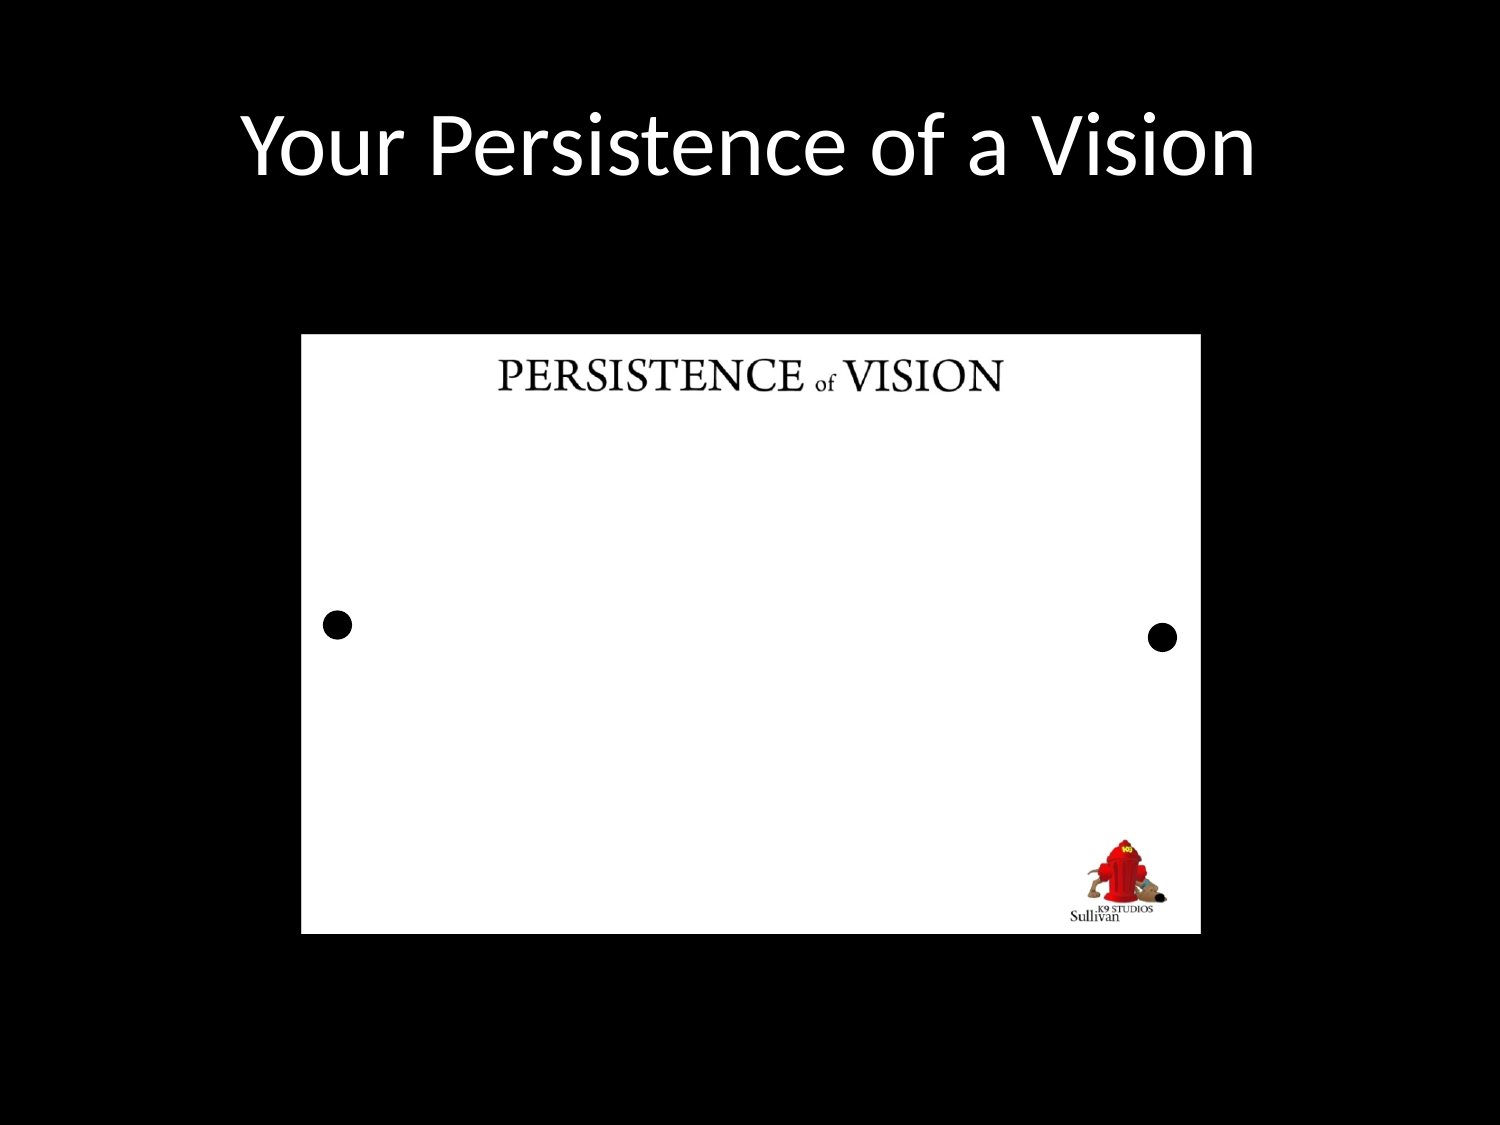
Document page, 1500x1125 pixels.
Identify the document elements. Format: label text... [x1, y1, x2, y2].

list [299, 333, 1201, 934]
title Your Persistence of a Vision [75, 45, 1425, 233]
